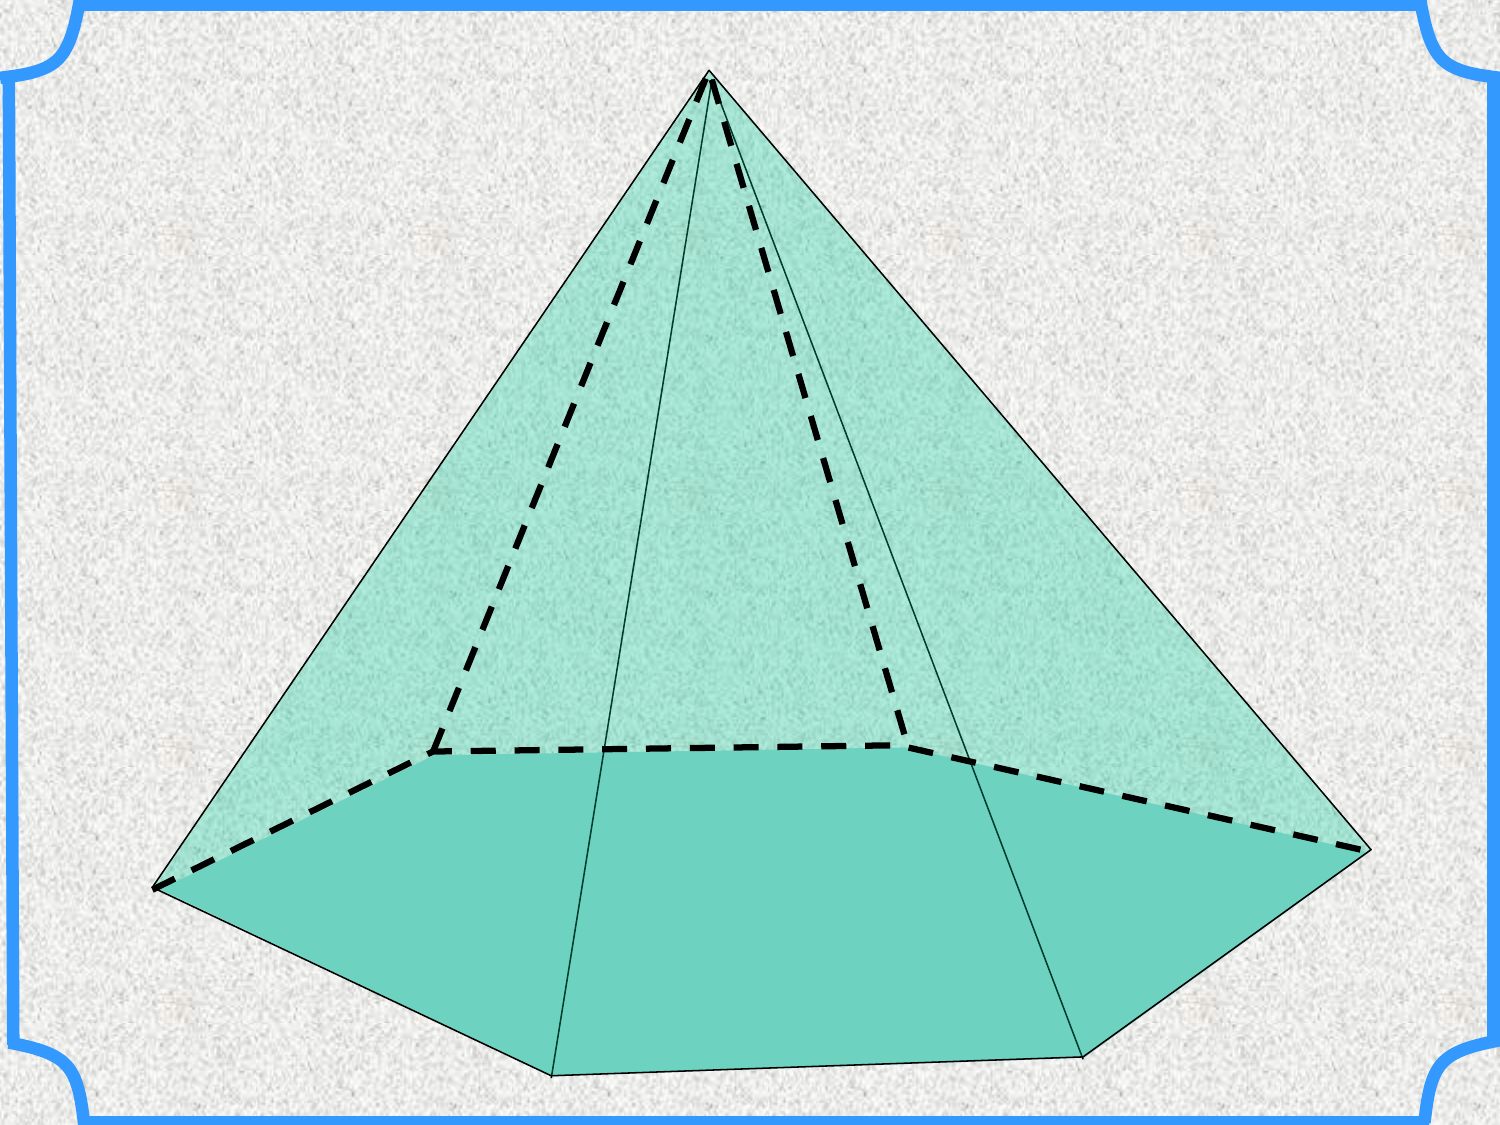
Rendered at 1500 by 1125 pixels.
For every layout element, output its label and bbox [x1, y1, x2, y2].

text_box [0, 0, 1500, 1125]
